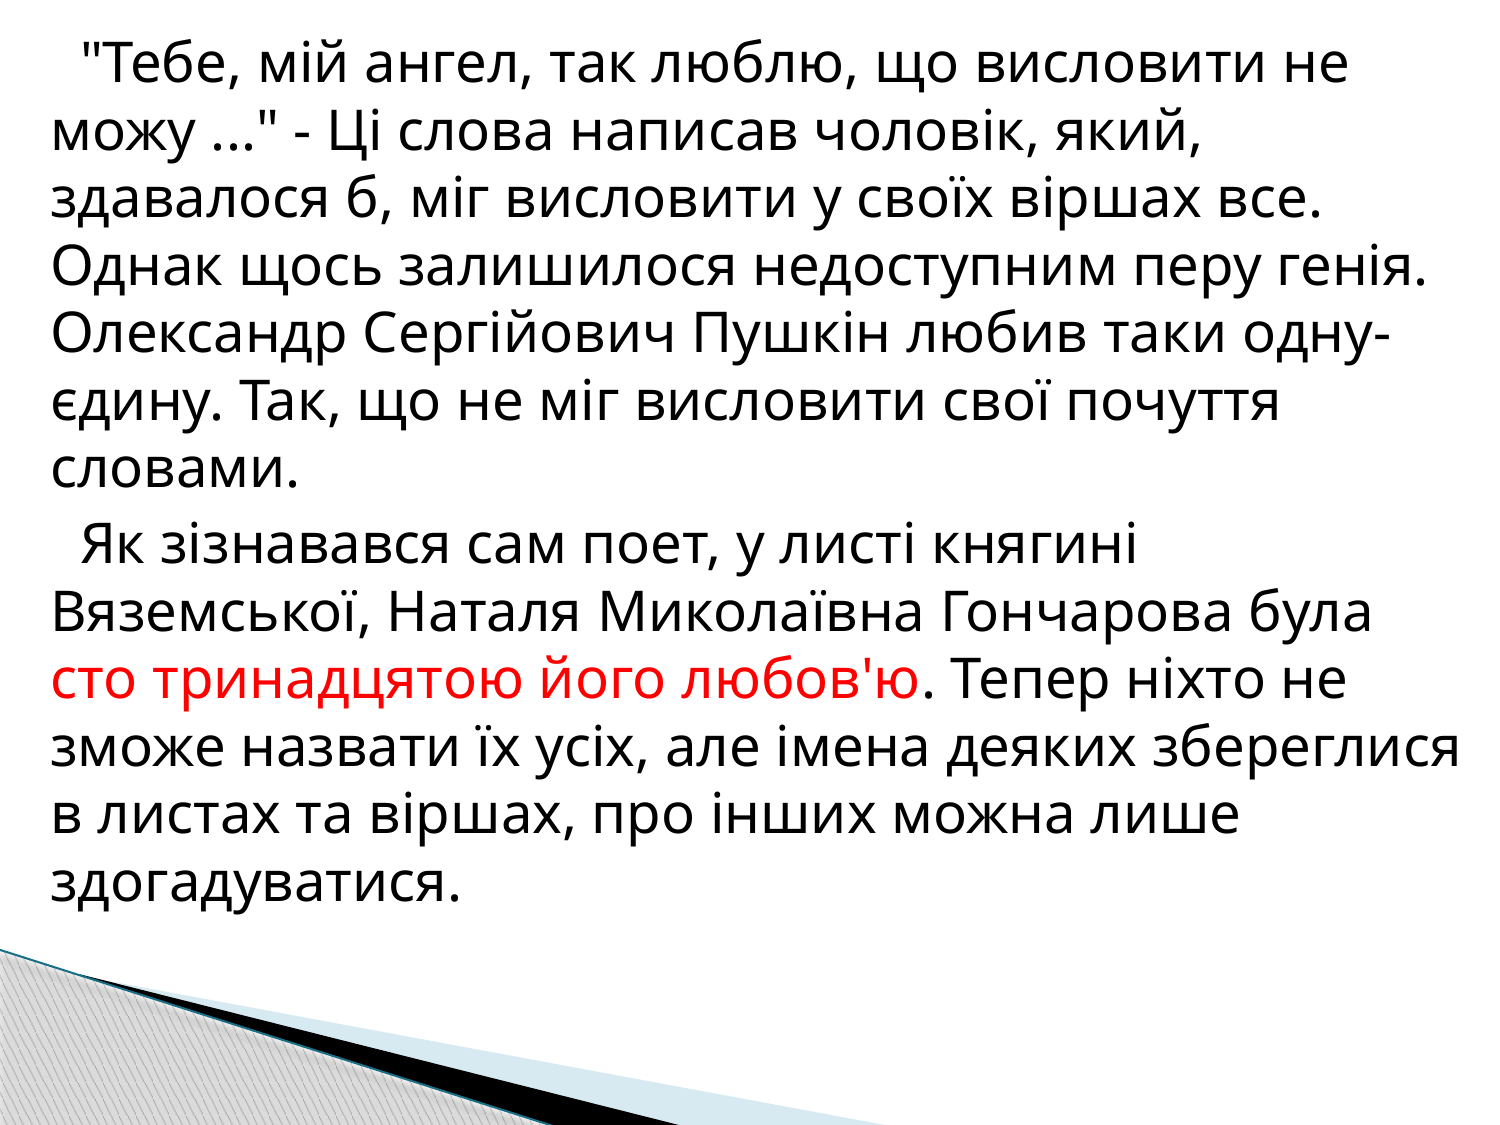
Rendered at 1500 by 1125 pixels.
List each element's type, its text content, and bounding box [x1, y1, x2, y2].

list "Тебе, мій ангел, так люблю, що висловити не можу ..." - Ці слова написав чоловік, який, здавалося б, міг висловити у своїх віршах все. Однак щось залишилося недоступним перу генія. Олександр Сергійович Пушкін любив таки одну-єдину. Так, що не міг висловити свої почуття словами. Як зізнавався сам поет, у листі княгині Вяземської, Наталя Миколаївна Гончарова була сто тринадцятою його любов'ю. Тепер ніхто не зможе назвати їх усіх, але імена деяких збереглися в листах та віршах, про інших можна лише здогадуватися. [17, 19, 1483, 1012]
